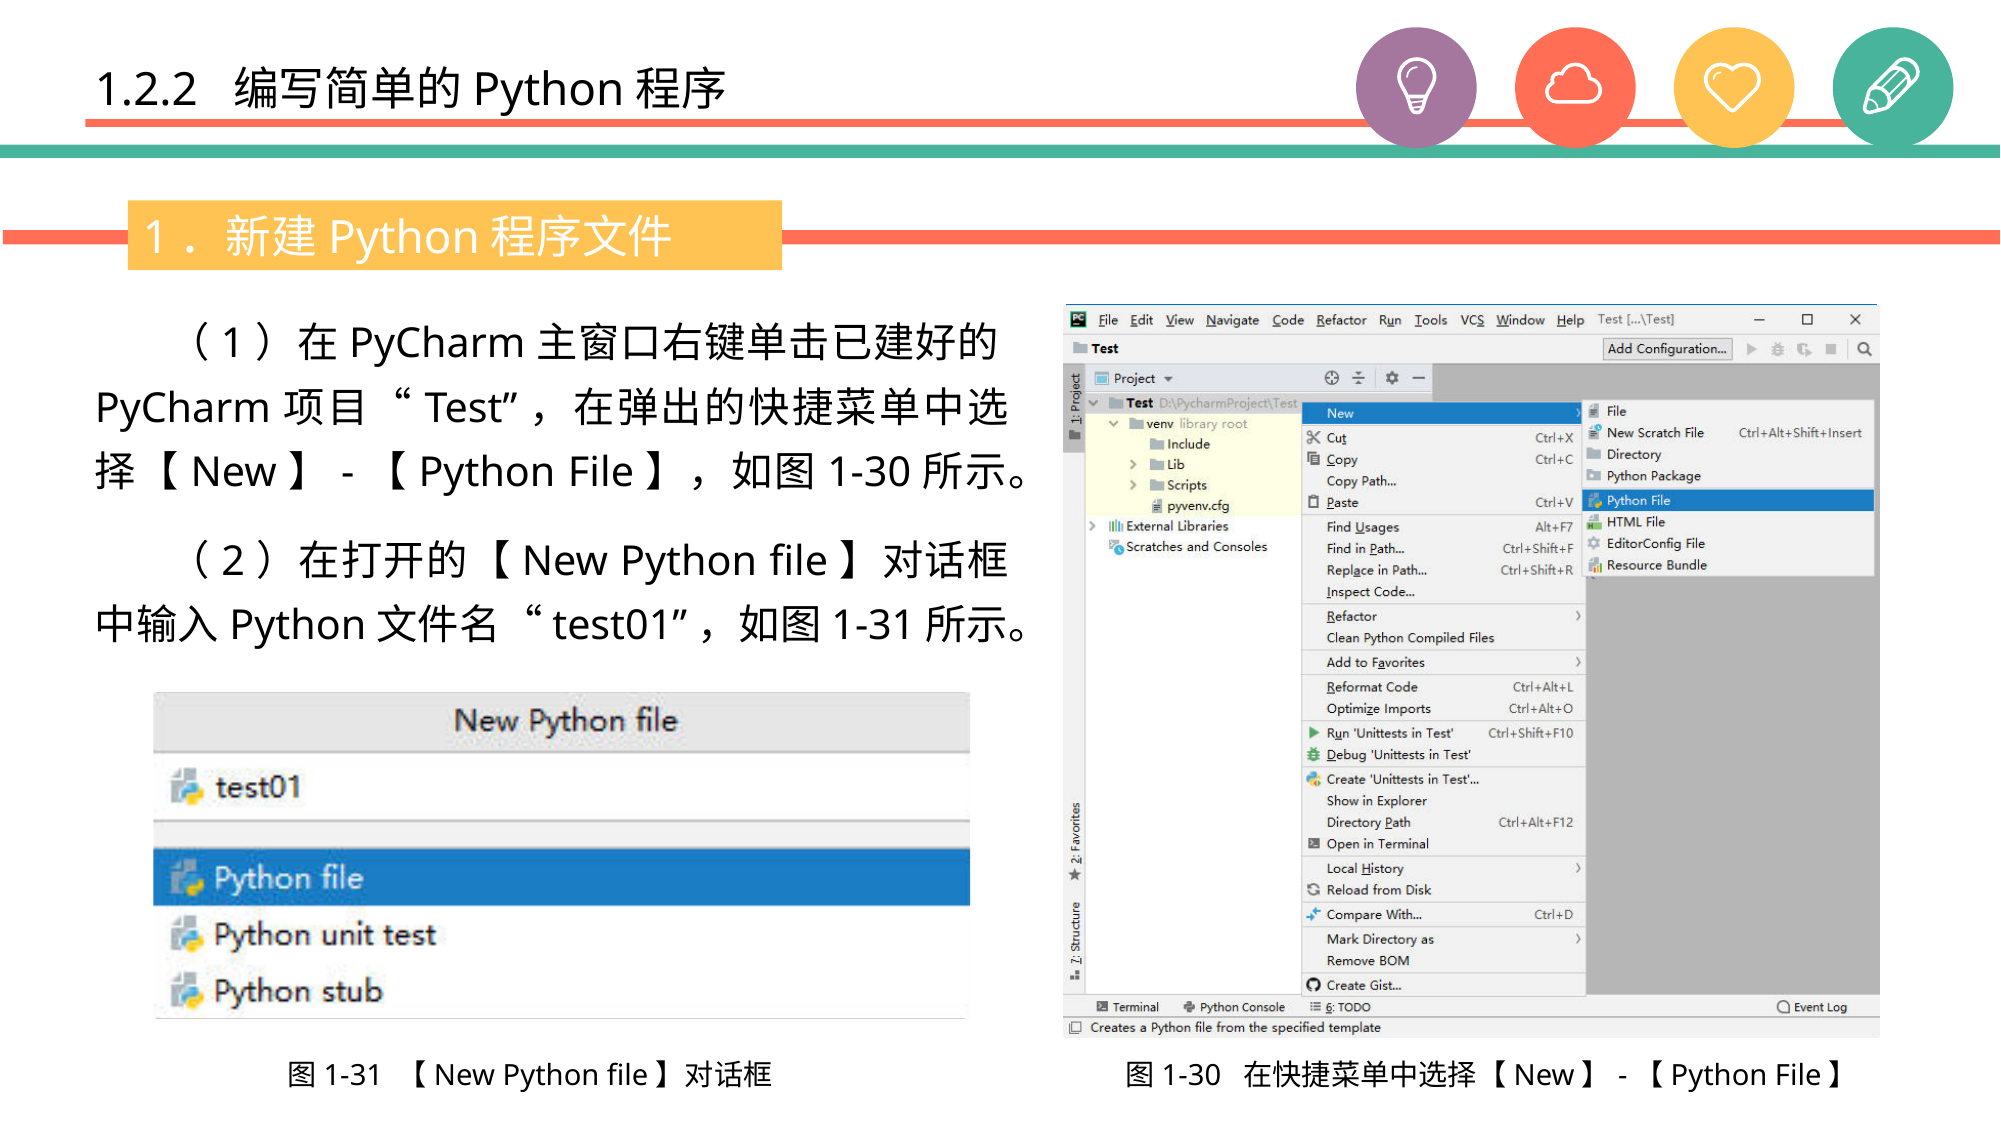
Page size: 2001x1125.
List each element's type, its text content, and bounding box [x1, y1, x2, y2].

picture [1063, 304, 1880, 1038]
picture [153, 692, 971, 1019]
title 1.2.2 编写简单的Python程序 [79, 54, 1214, 127]
text_box 1．新建Python程序文件 [127, 200, 783, 271]
text_box （1）在PyCharm主窗口右键单击已建好的PyCharm项目“Test”，在弹出的快捷菜单中选择【New】-【Python File】，如图1-30所示。 （2）在打开的【New Python file】对话框中输入Python文件名“test01”，如图1-31所示。 [79, 294, 1024, 670]
text_box [2, 229, 127, 245]
text_box 图1-30 在快捷菜单中选择【New】-【Python File】 [1110, 1048, 1873, 1099]
text_box [783, 229, 2000, 245]
text_box 图1-31 【New Python file】对话框 [272, 1048, 788, 1099]
